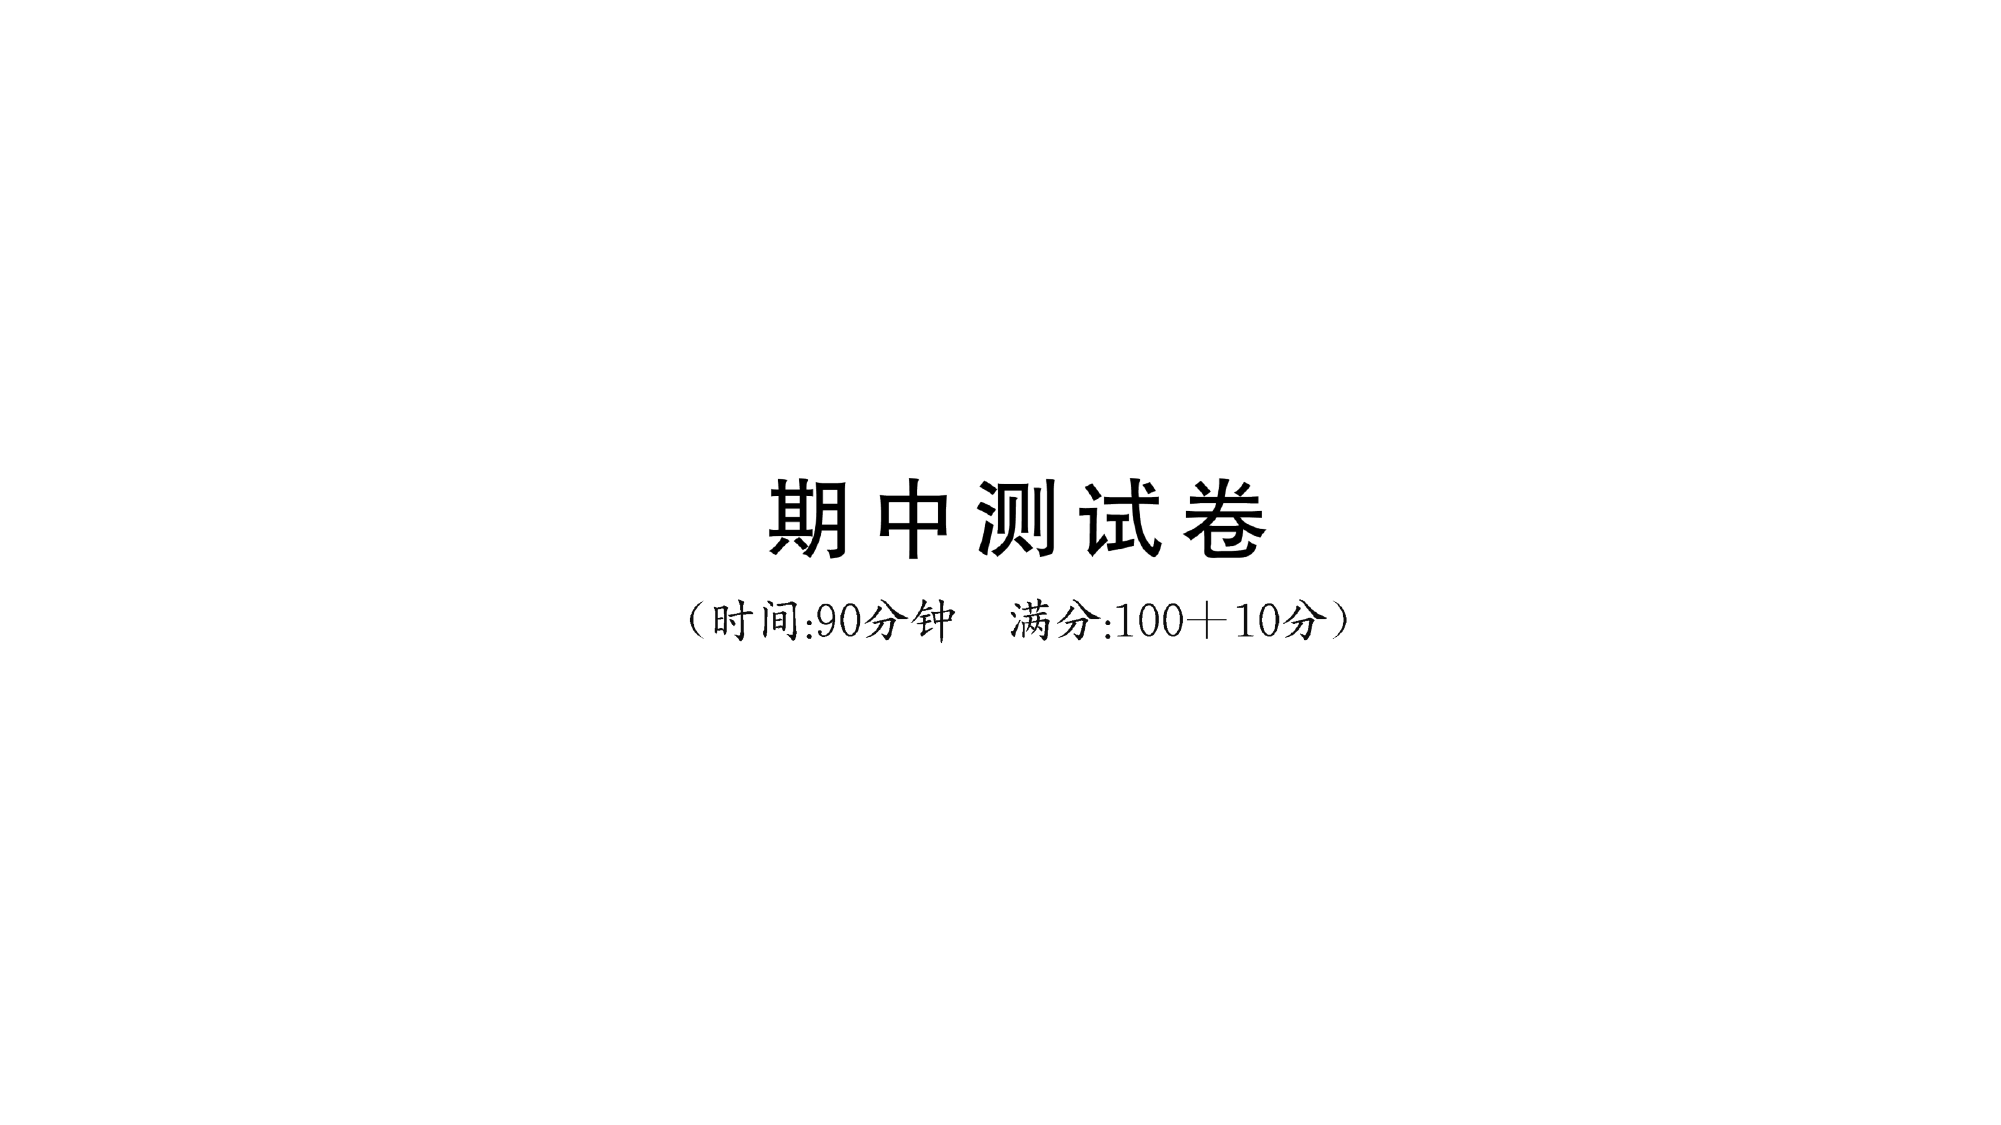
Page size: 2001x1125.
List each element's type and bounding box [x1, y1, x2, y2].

picture [657, 456, 1367, 669]
